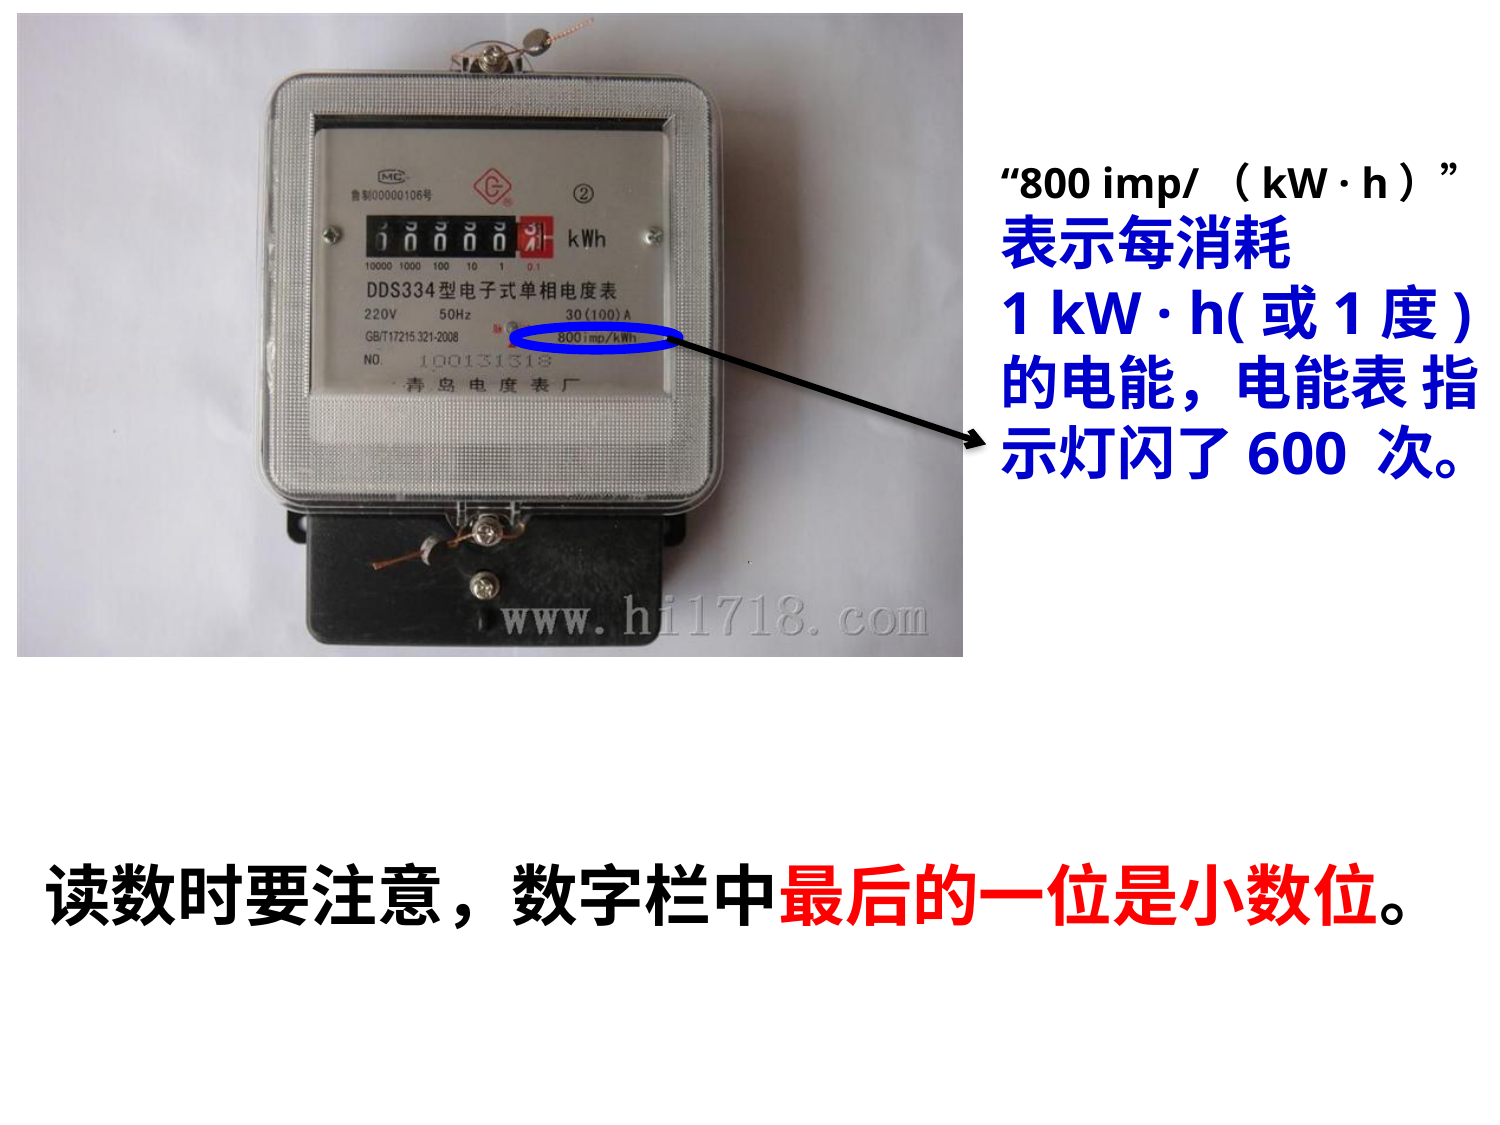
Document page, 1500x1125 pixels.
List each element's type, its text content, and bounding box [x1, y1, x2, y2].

text_box 读数时要注意，数字栏中最后的一位是小数位。 [29, 845, 1403, 941]
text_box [667, 337, 987, 445]
text_box “800 imp/（kW · h）”表示每消耗 1 kW · h(或1度)的电能，电能表 指示灯闪了600 次。 [986, 149, 1500, 494]
picture [17, 13, 963, 658]
